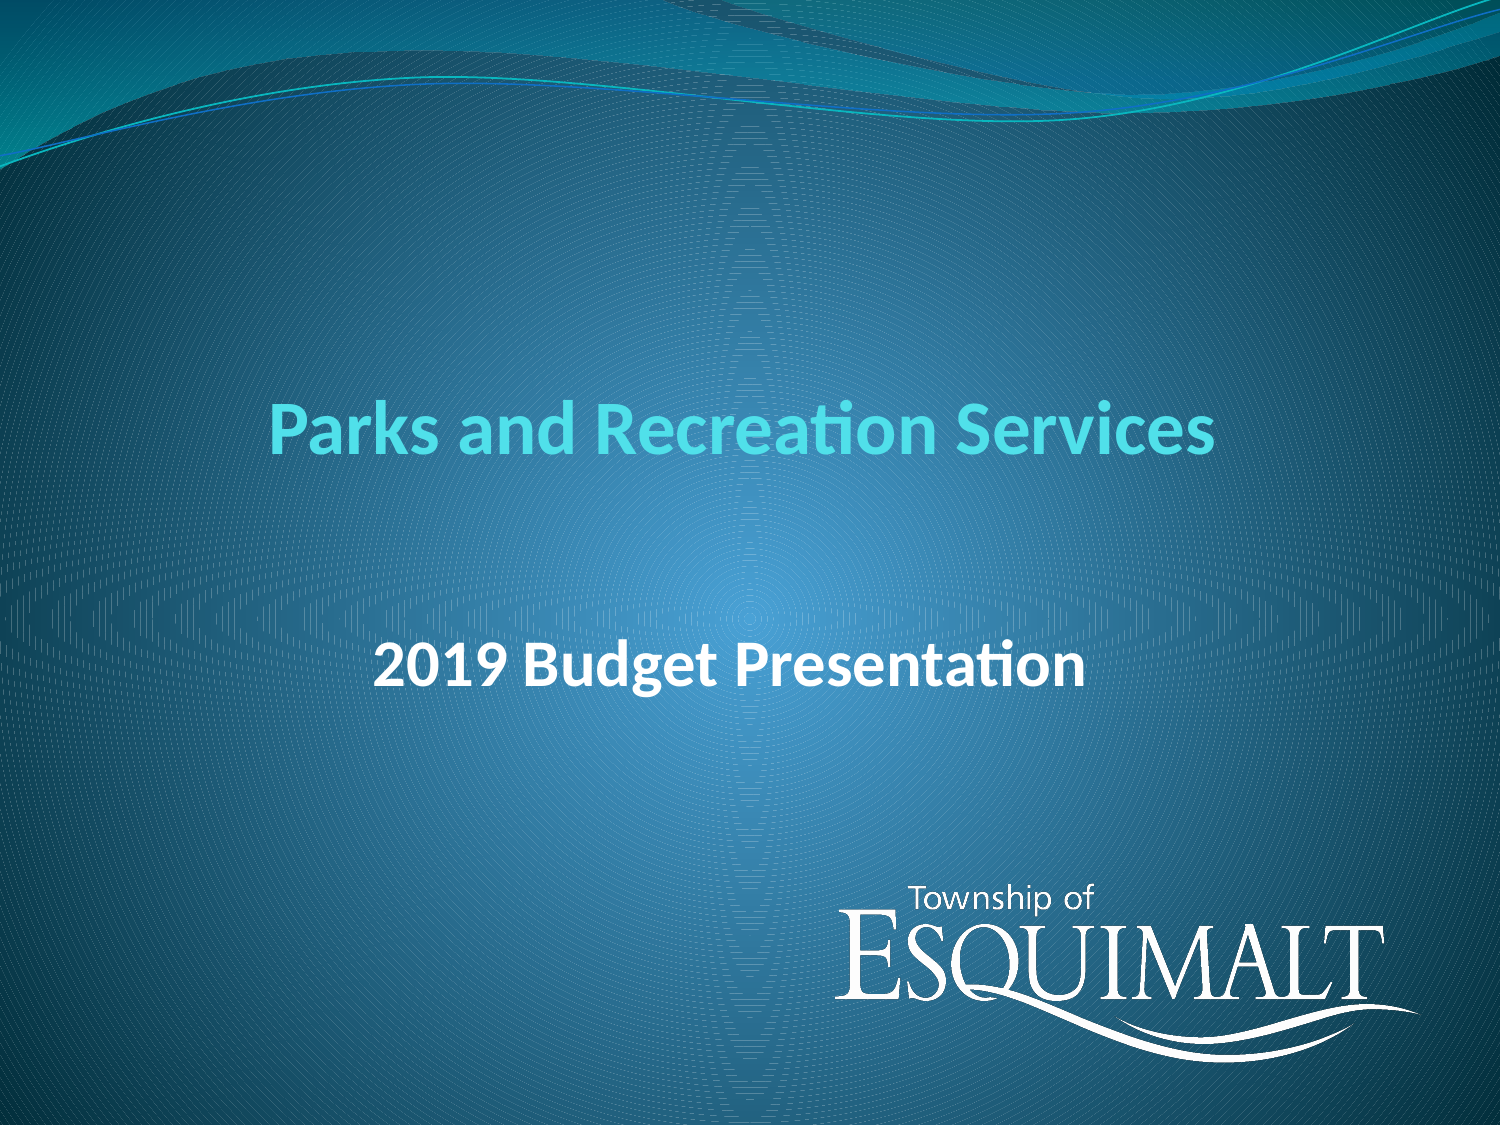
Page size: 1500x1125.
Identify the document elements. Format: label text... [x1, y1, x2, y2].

title Parks and Recreation Services [41, 375, 1447, 563]
picture [834, 883, 1422, 1063]
subtitle 2019 Budget Presentation [87, 612, 1376, 725]
